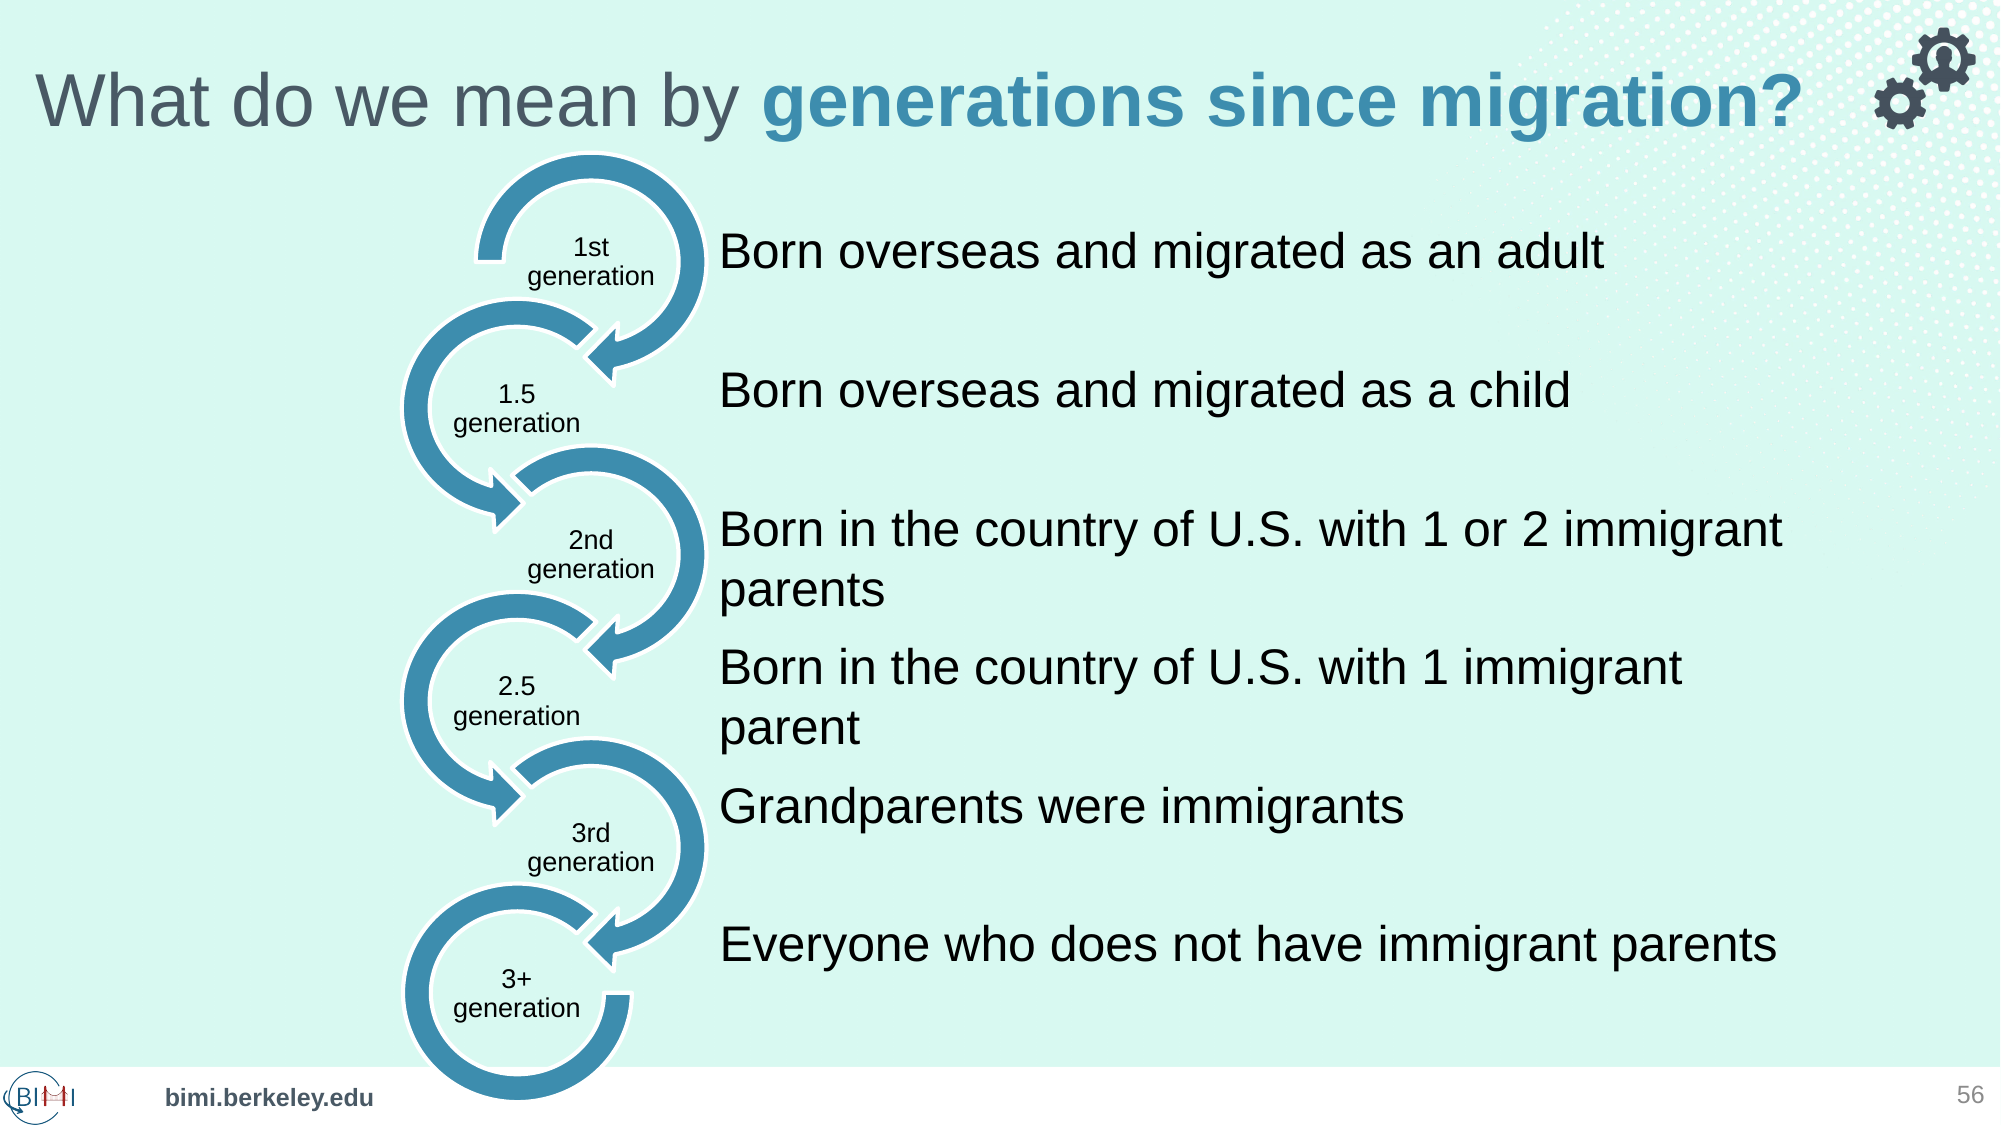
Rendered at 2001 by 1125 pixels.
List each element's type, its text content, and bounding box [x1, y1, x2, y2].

picture [0, 0, 2001, 1125]
picture [3, 1071, 74, 1125]
title What do we mean by generations since migration? [20, 36, 2000, 187]
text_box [242, 134, 1963, 1063]
text_box 56 [1879, 1061, 2000, 1125]
